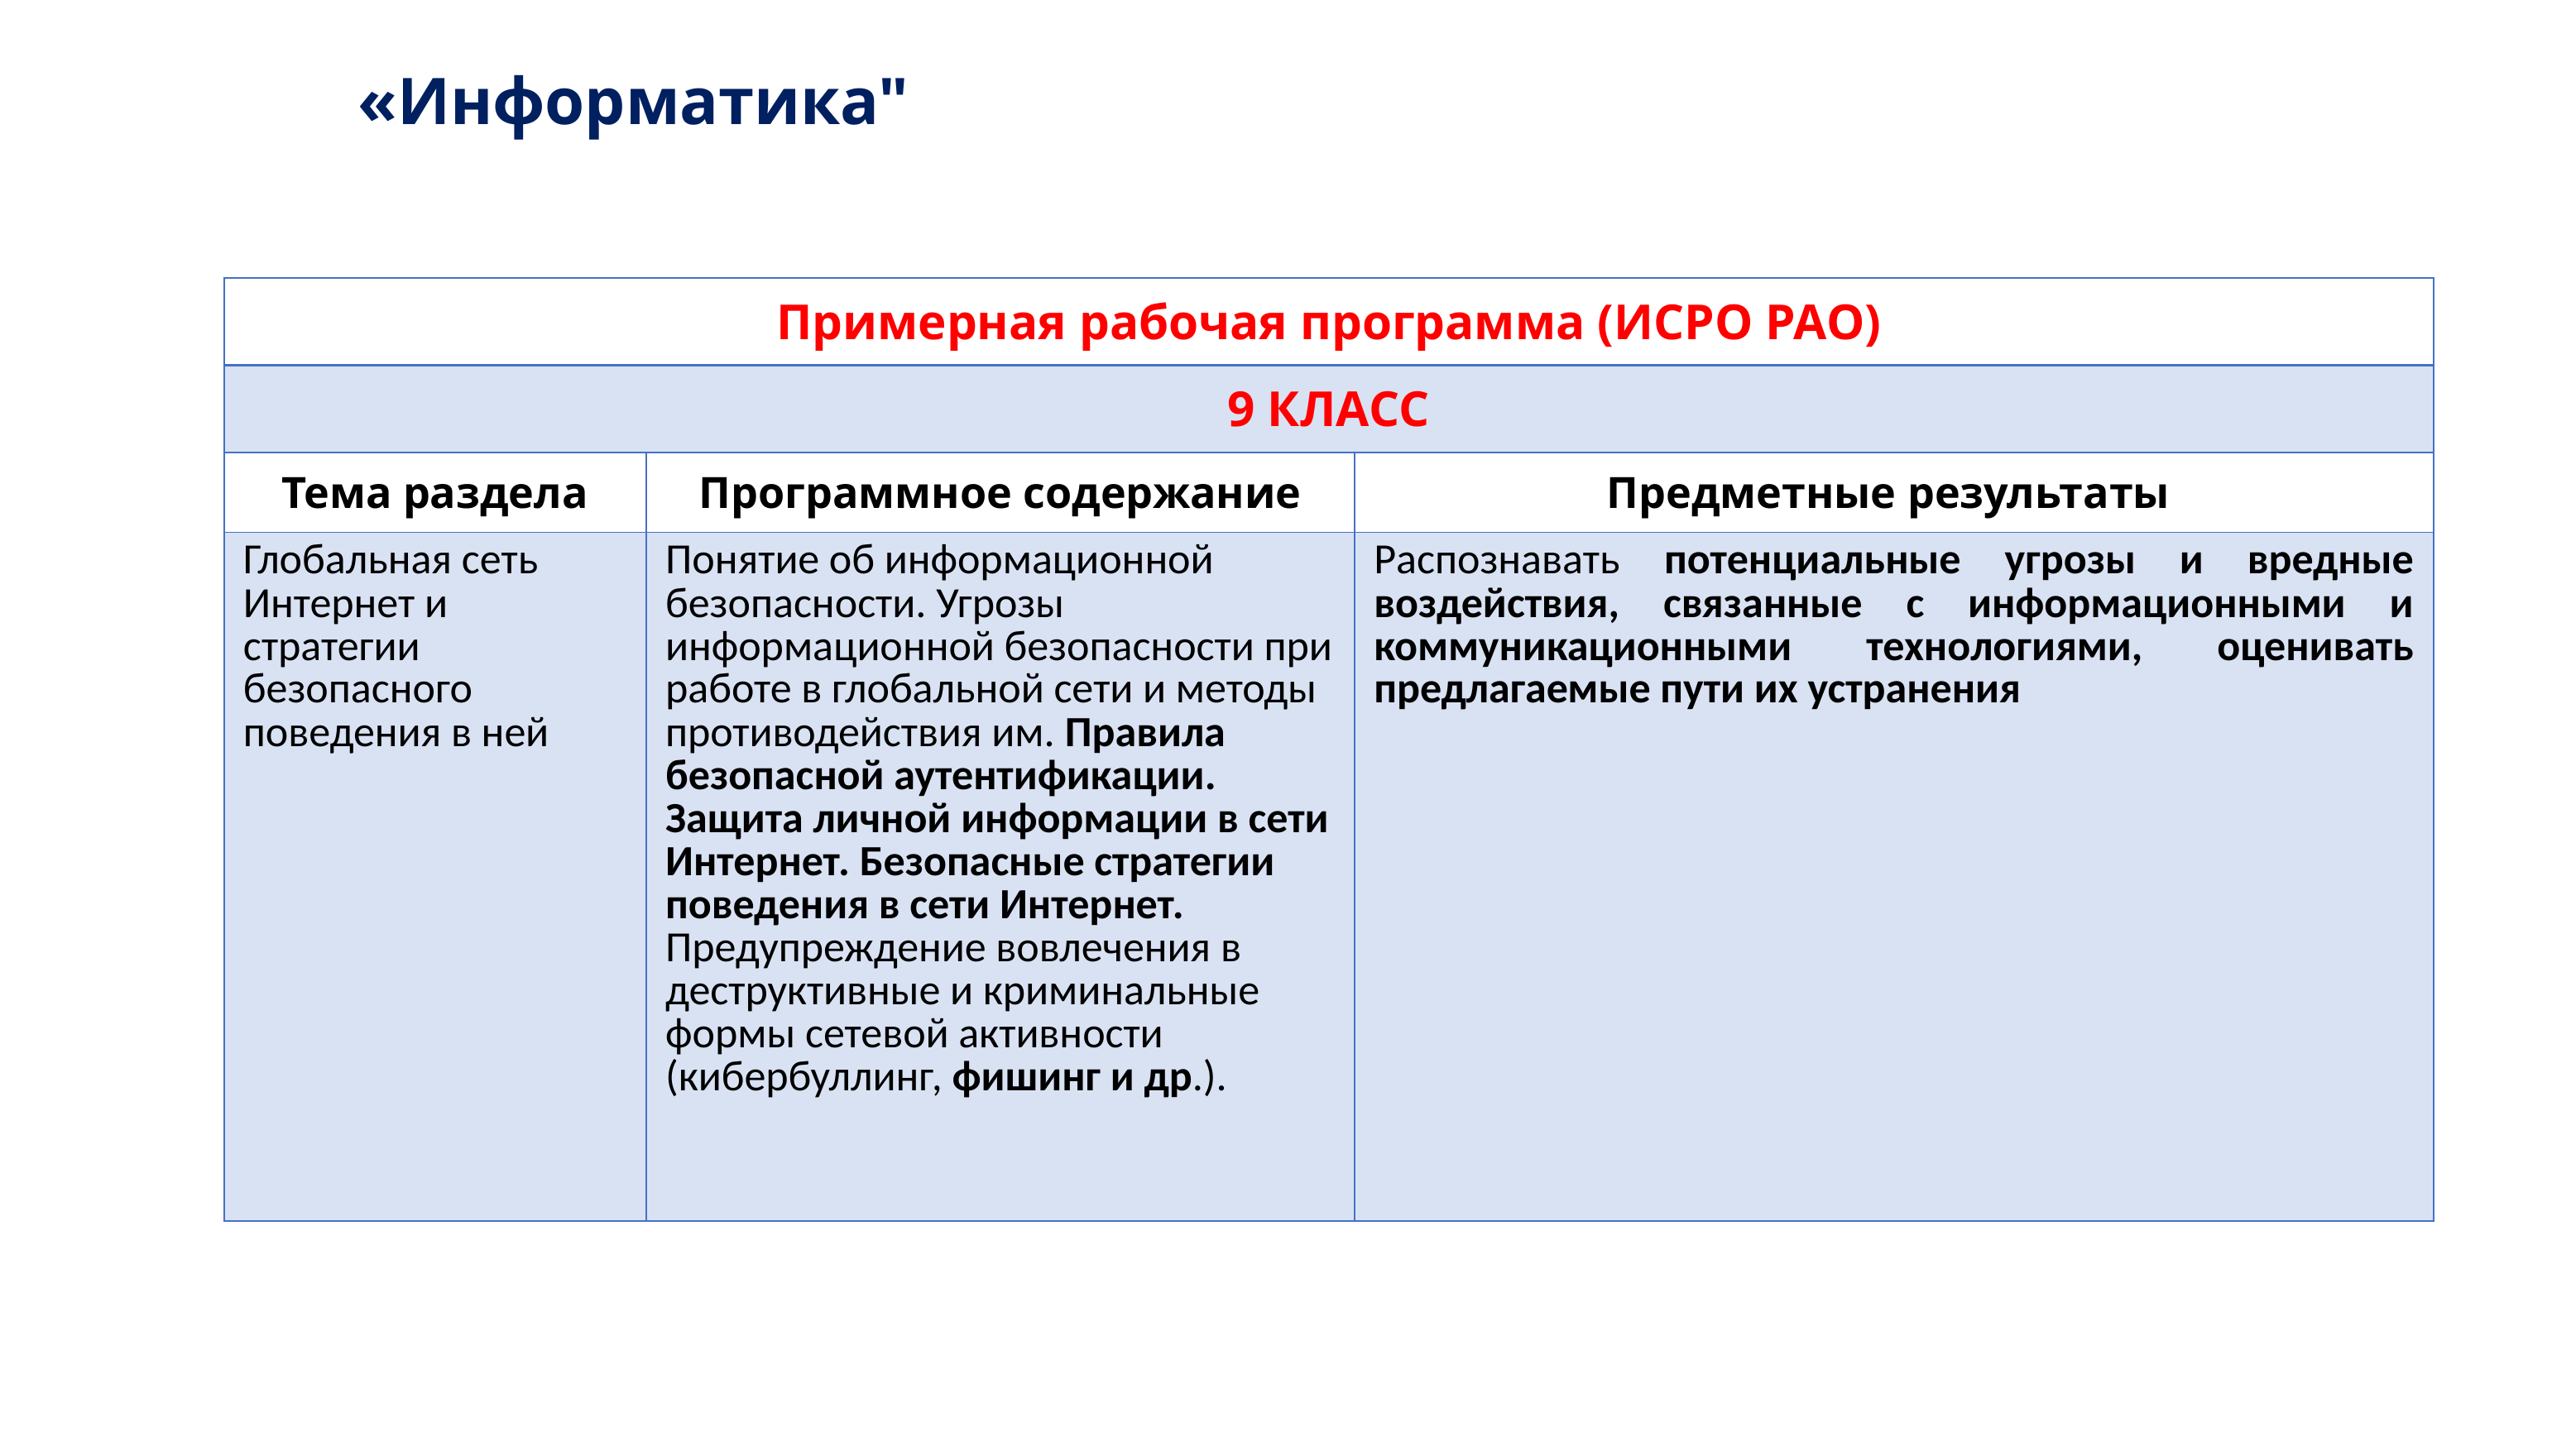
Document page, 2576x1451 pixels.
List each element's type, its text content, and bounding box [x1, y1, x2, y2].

table_cell 9 КЛАСС [225, 366, 2433, 452]
text_box «Информатика" [338, 50, 1628, 147]
table_cell Распознавать потенциальные угрозы и вредные воздействия, связанные с информационными и коммуникационными технологиями, оценивать предлагаемые пути их устранения [1355, 533, 2433, 1220]
table_cell Тема раздела [225, 453, 645, 532]
table_cell Предметные результаты [1355, 453, 2433, 532]
table_header Примерная рабочая программа (ИСРО РАО) [225, 279, 2433, 364]
table_cell Глобальная сеть Интернет и стратегии безопасного поведения в ней [225, 533, 645, 1220]
table_cell Программное содержание [647, 453, 1354, 532]
table_cell Понятие об информационной безопасности. Угрозы информационной безопасности при работе в глобальной сети и методы противодействия им. Правила безопасной аутентификации. Защита личной информации в сети Интернет. Безопасные стратегии поведения в сети Интернет. Предупреждение вовлечения в деструктивные и криминальные формы сетевой активности (кибербуллинг, фишинг и др.). [647, 533, 1354, 1220]
